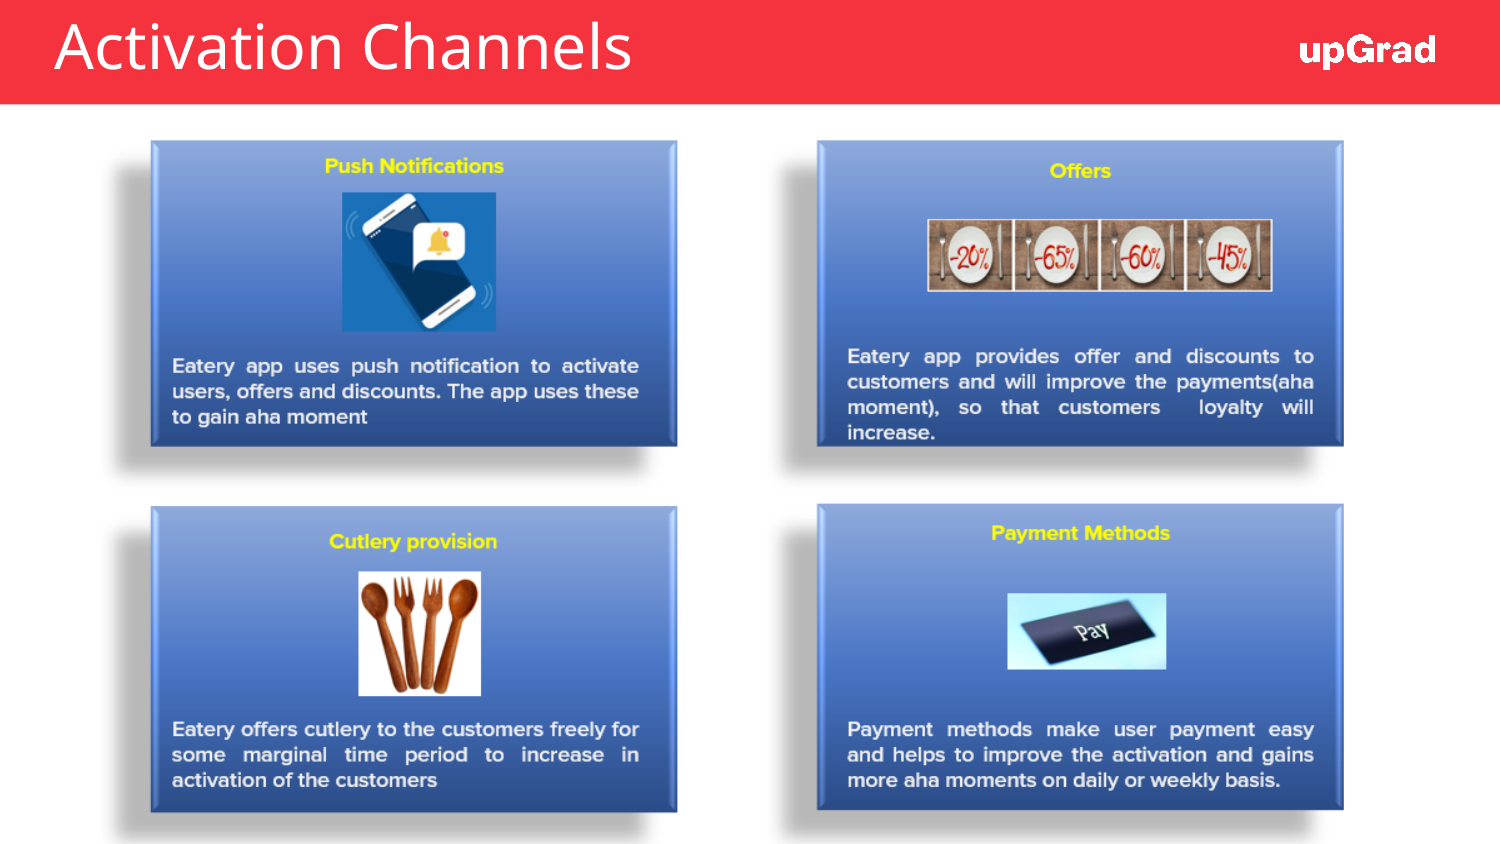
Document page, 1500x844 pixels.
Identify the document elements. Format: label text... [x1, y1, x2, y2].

picture [1300, 34, 1435, 70]
picture [40, 115, 1459, 844]
title Activation Channels [39, 18, 653, 82]
